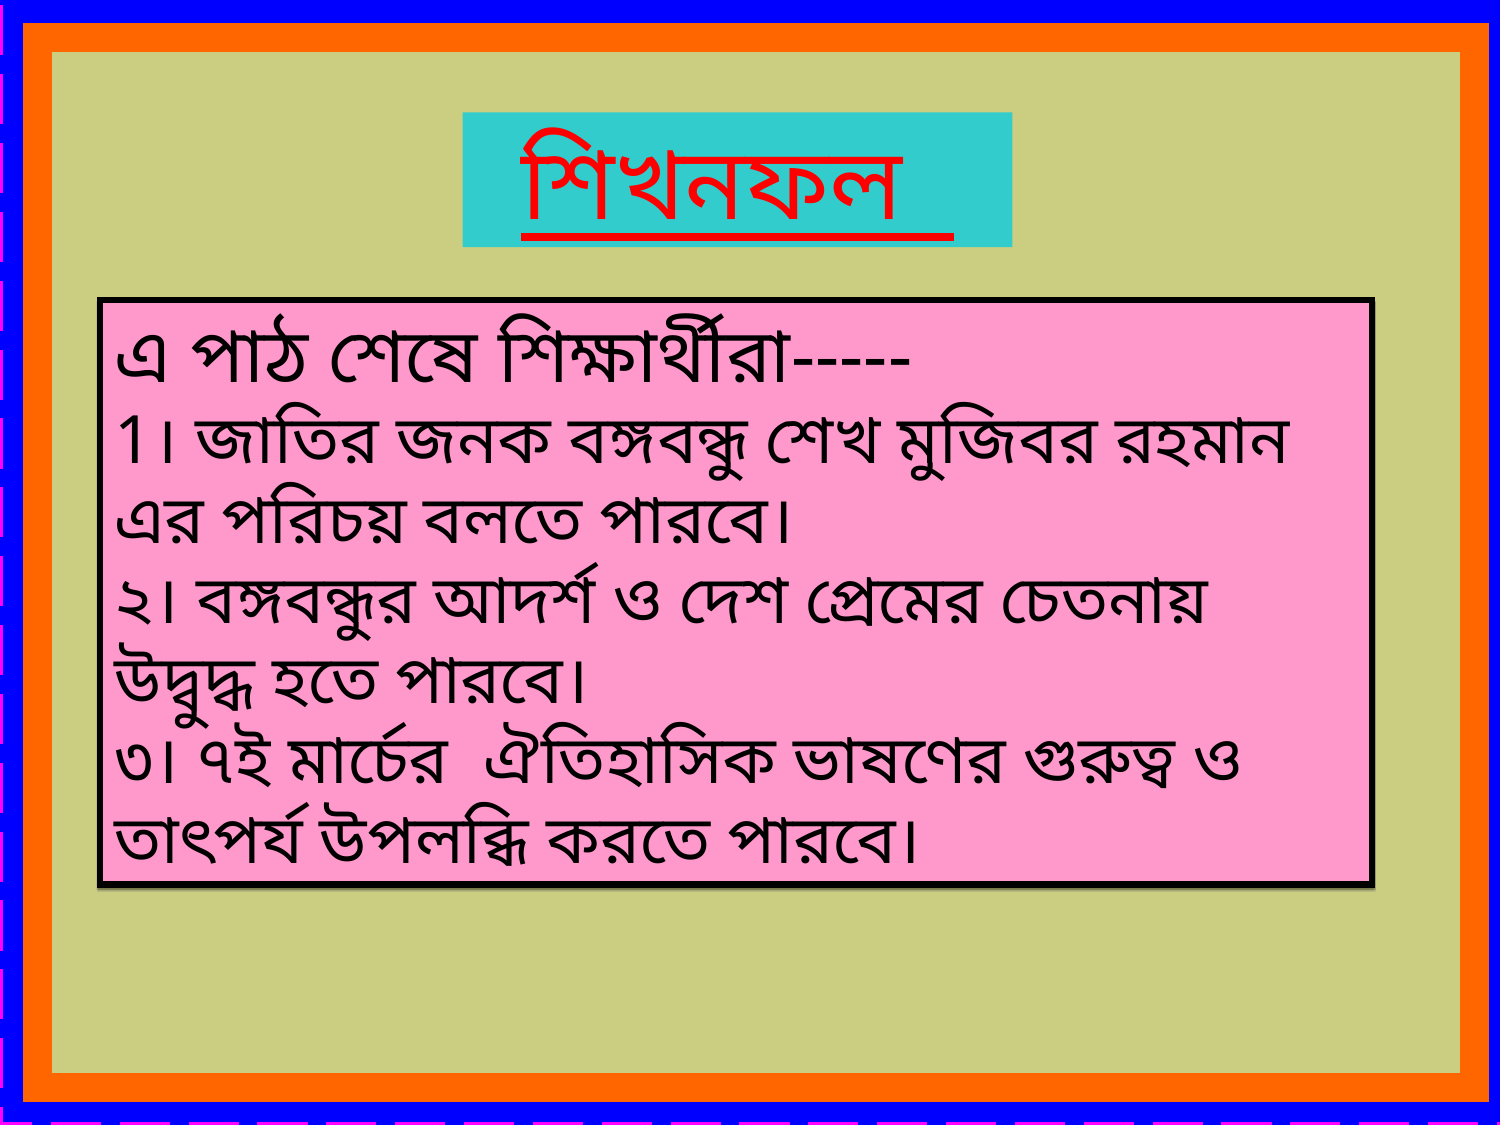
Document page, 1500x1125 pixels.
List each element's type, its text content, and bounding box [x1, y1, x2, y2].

text_box [37, 37, 1475, 1088]
text_box এ পাঠ শেষে শিক্ষার্থীরা----- 1। জাতির জনক বঙ্গবন্ধু শেখ মুজিবর রহমান এর পরিচয় বলতে পারবে। ২। বঙ্গবন্ধুর আদর্শ ও দেশ প্রেমের চেতনায় উদ্বুদ্ধ হতে পারবে। ৩। ৭ই মার্চের ঐতিহাসিক ভাষণের গুরুত্ব ও তাৎপর্য উপলব্ধি করতে পারবে। [99, 299, 1373, 885]
text_box [0, 0, 1500, 1125]
text_box শিখনফল [462, 112, 1013, 248]
